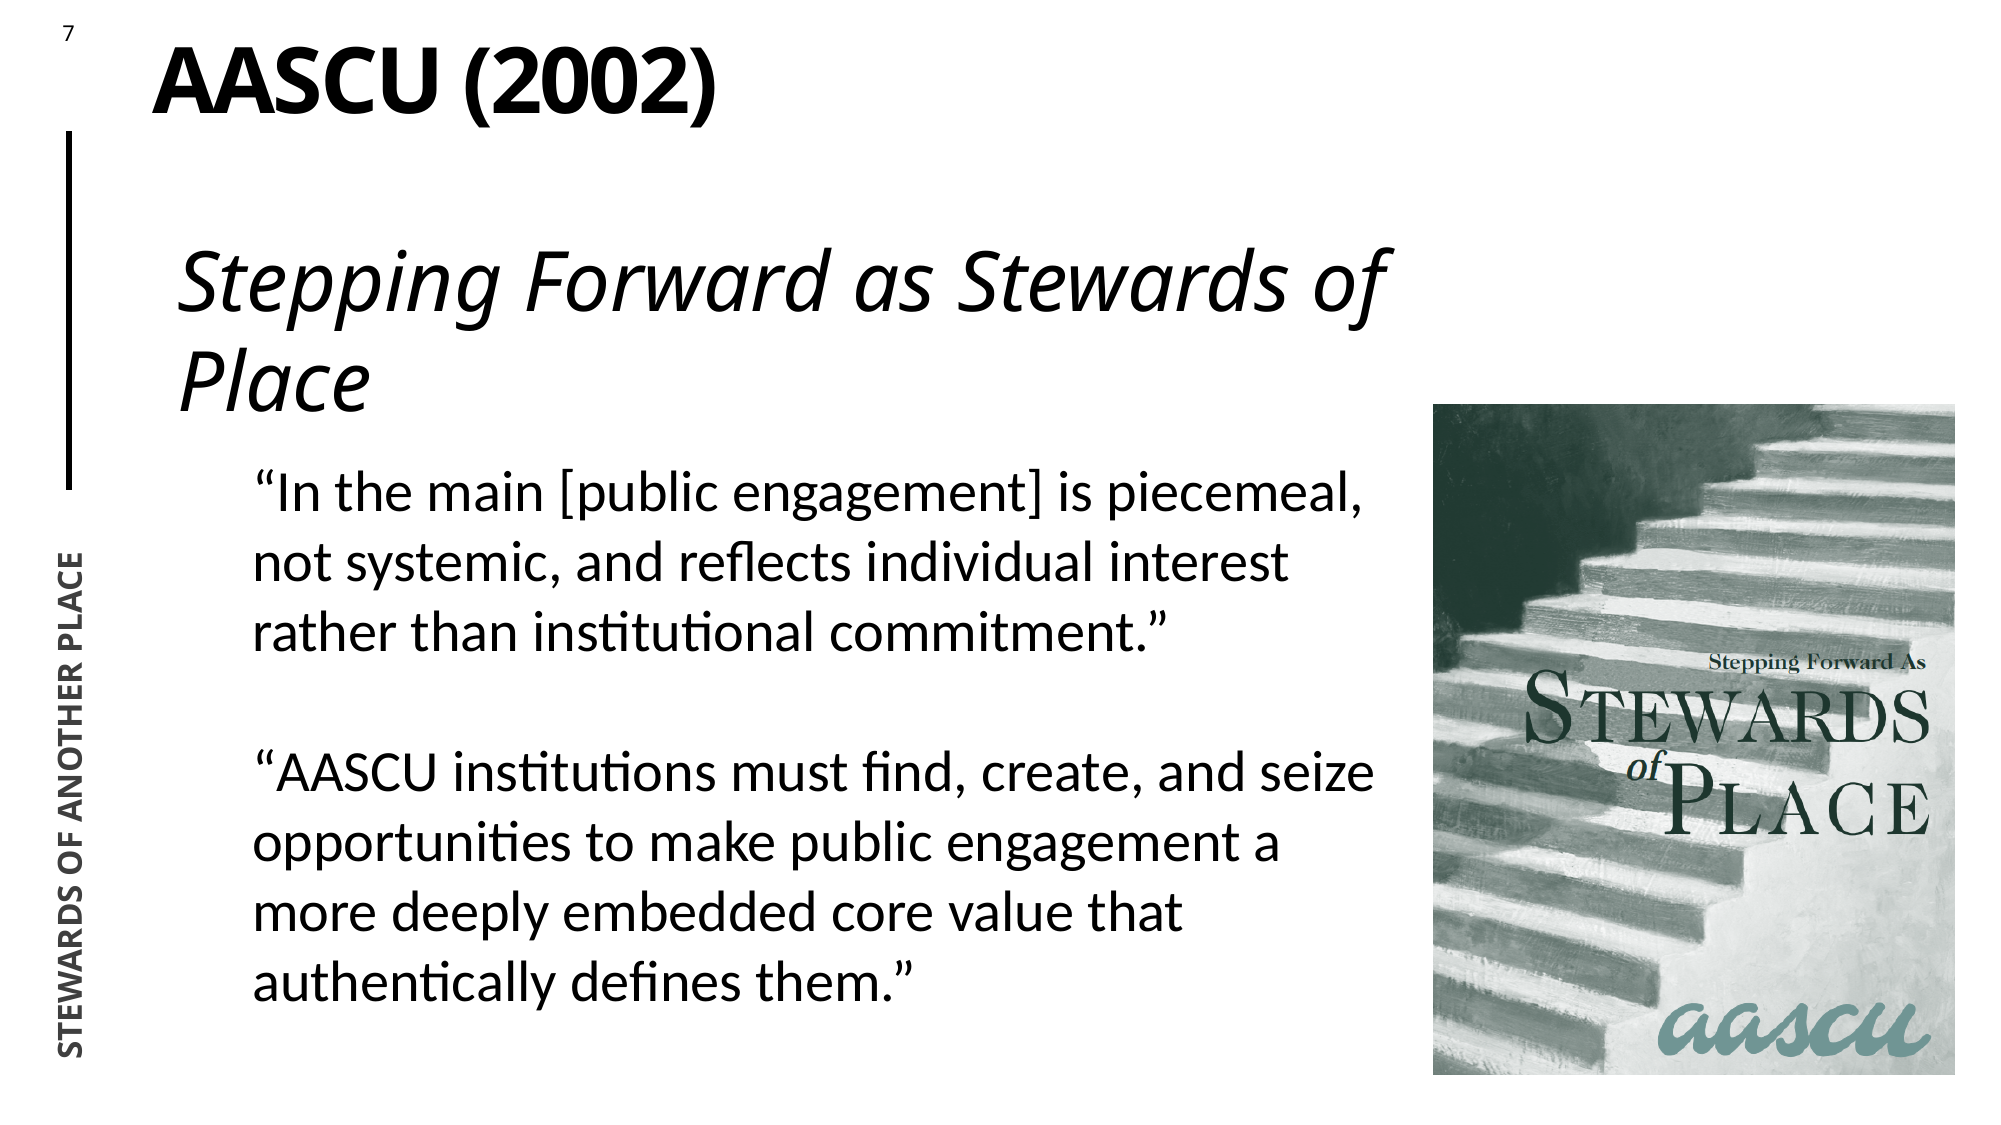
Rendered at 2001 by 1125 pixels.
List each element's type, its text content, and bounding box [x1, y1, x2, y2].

footer Stewards of another place [45, 477, 92, 1075]
picture [1433, 404, 1955, 1075]
text_box Stepping Forward as Stewards of Place “In the main [public engagement] is piecemeal, not systemic, and reflects individual interest rather than institutional commitment.” “AASCU institutions must find, create, and seize opportunities to make public engagement a more deeply embedded core value that authentically defines them.” [162, 220, 1434, 1125]
title AASCU (2002) [137, 3, 1863, 166]
